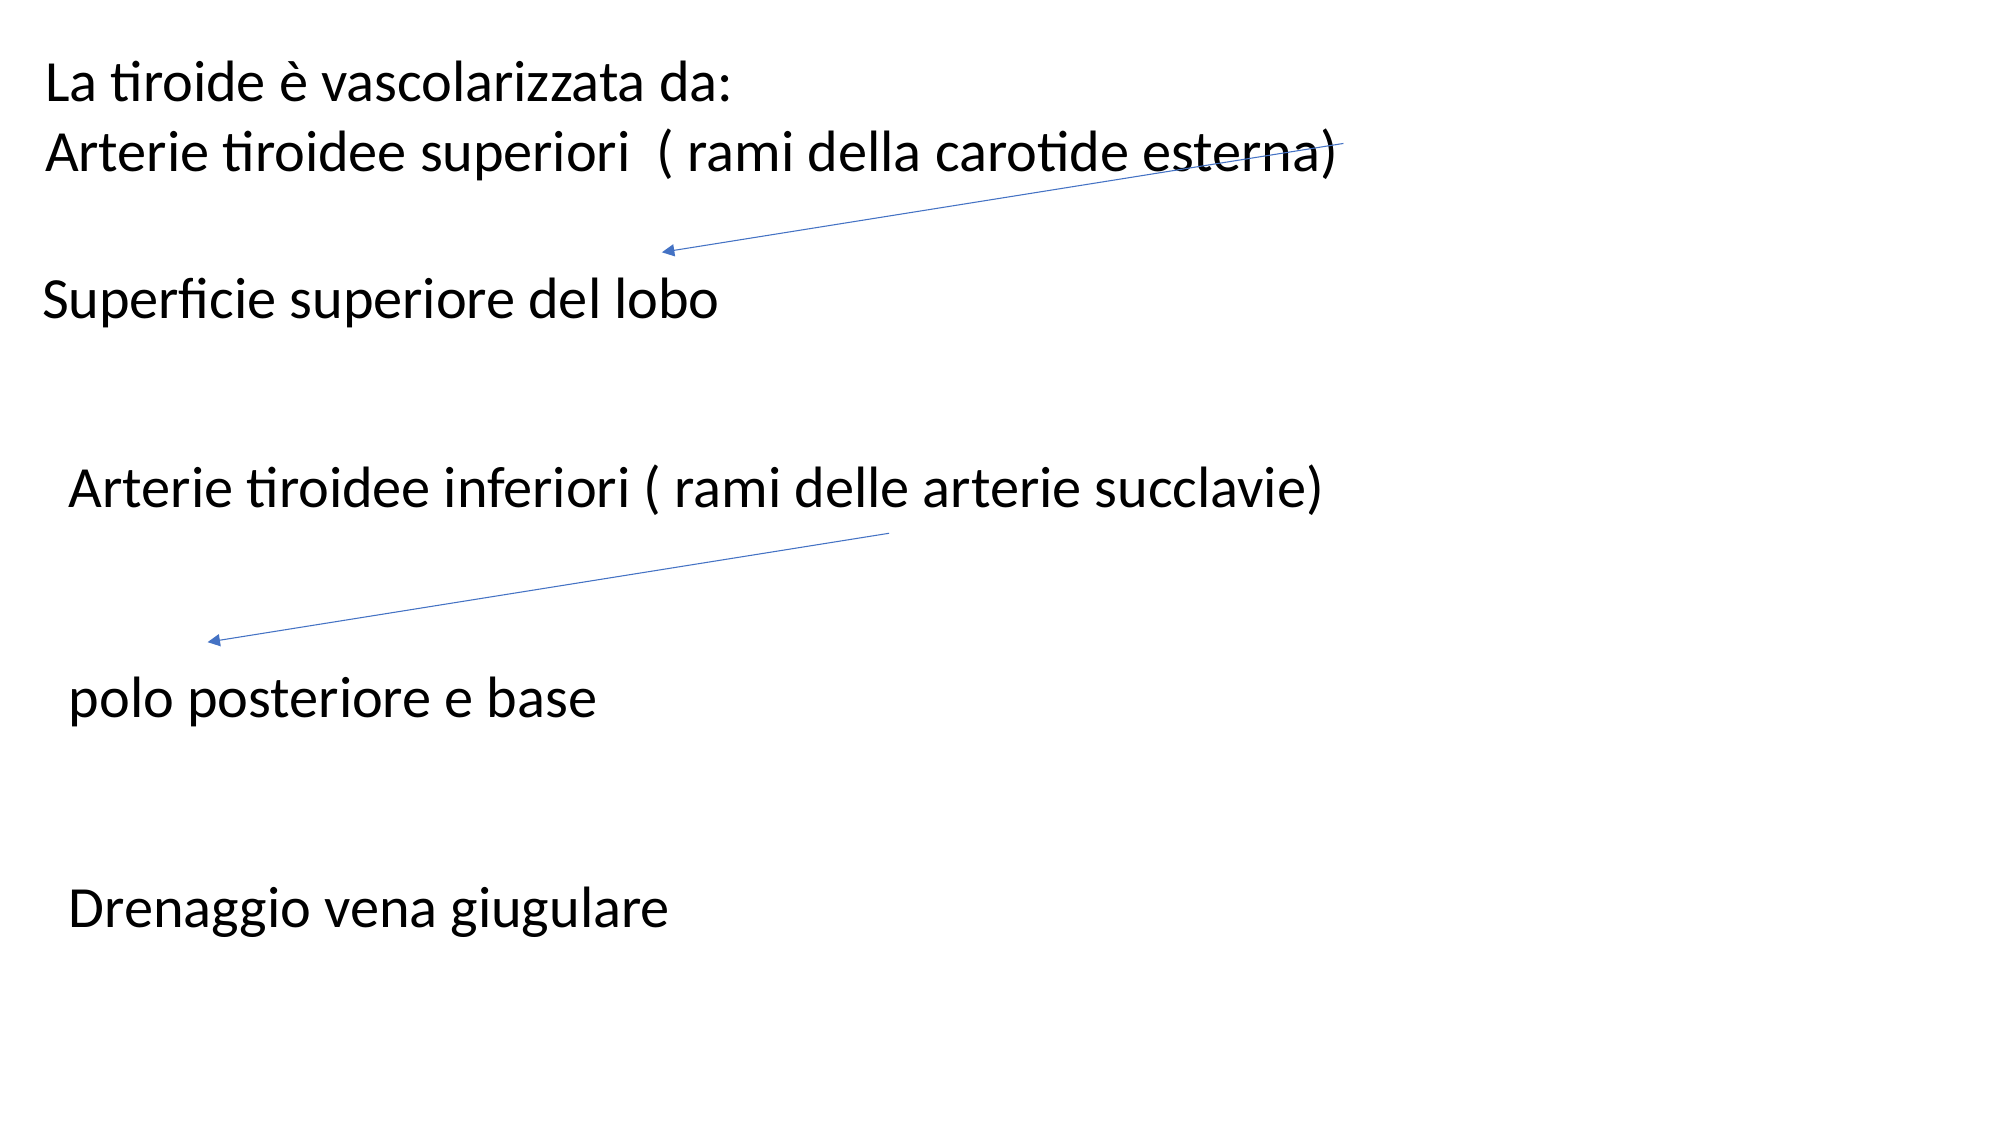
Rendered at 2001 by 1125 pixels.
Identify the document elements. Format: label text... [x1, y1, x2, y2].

text_box Arterie tiroidee inferiori ( rami delle arterie succlavie) polo posteriore e base Drenaggio vena giugulare [54, 441, 1353, 947]
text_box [207, 533, 890, 643]
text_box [661, 143, 1344, 253]
text_box Superficie superiore del lobo [27, 252, 736, 338]
text_box La tiroide è vascolarizzata da: Arterie tiroidee superiori ( rami della carotide esterna) [30, 35, 1354, 191]
